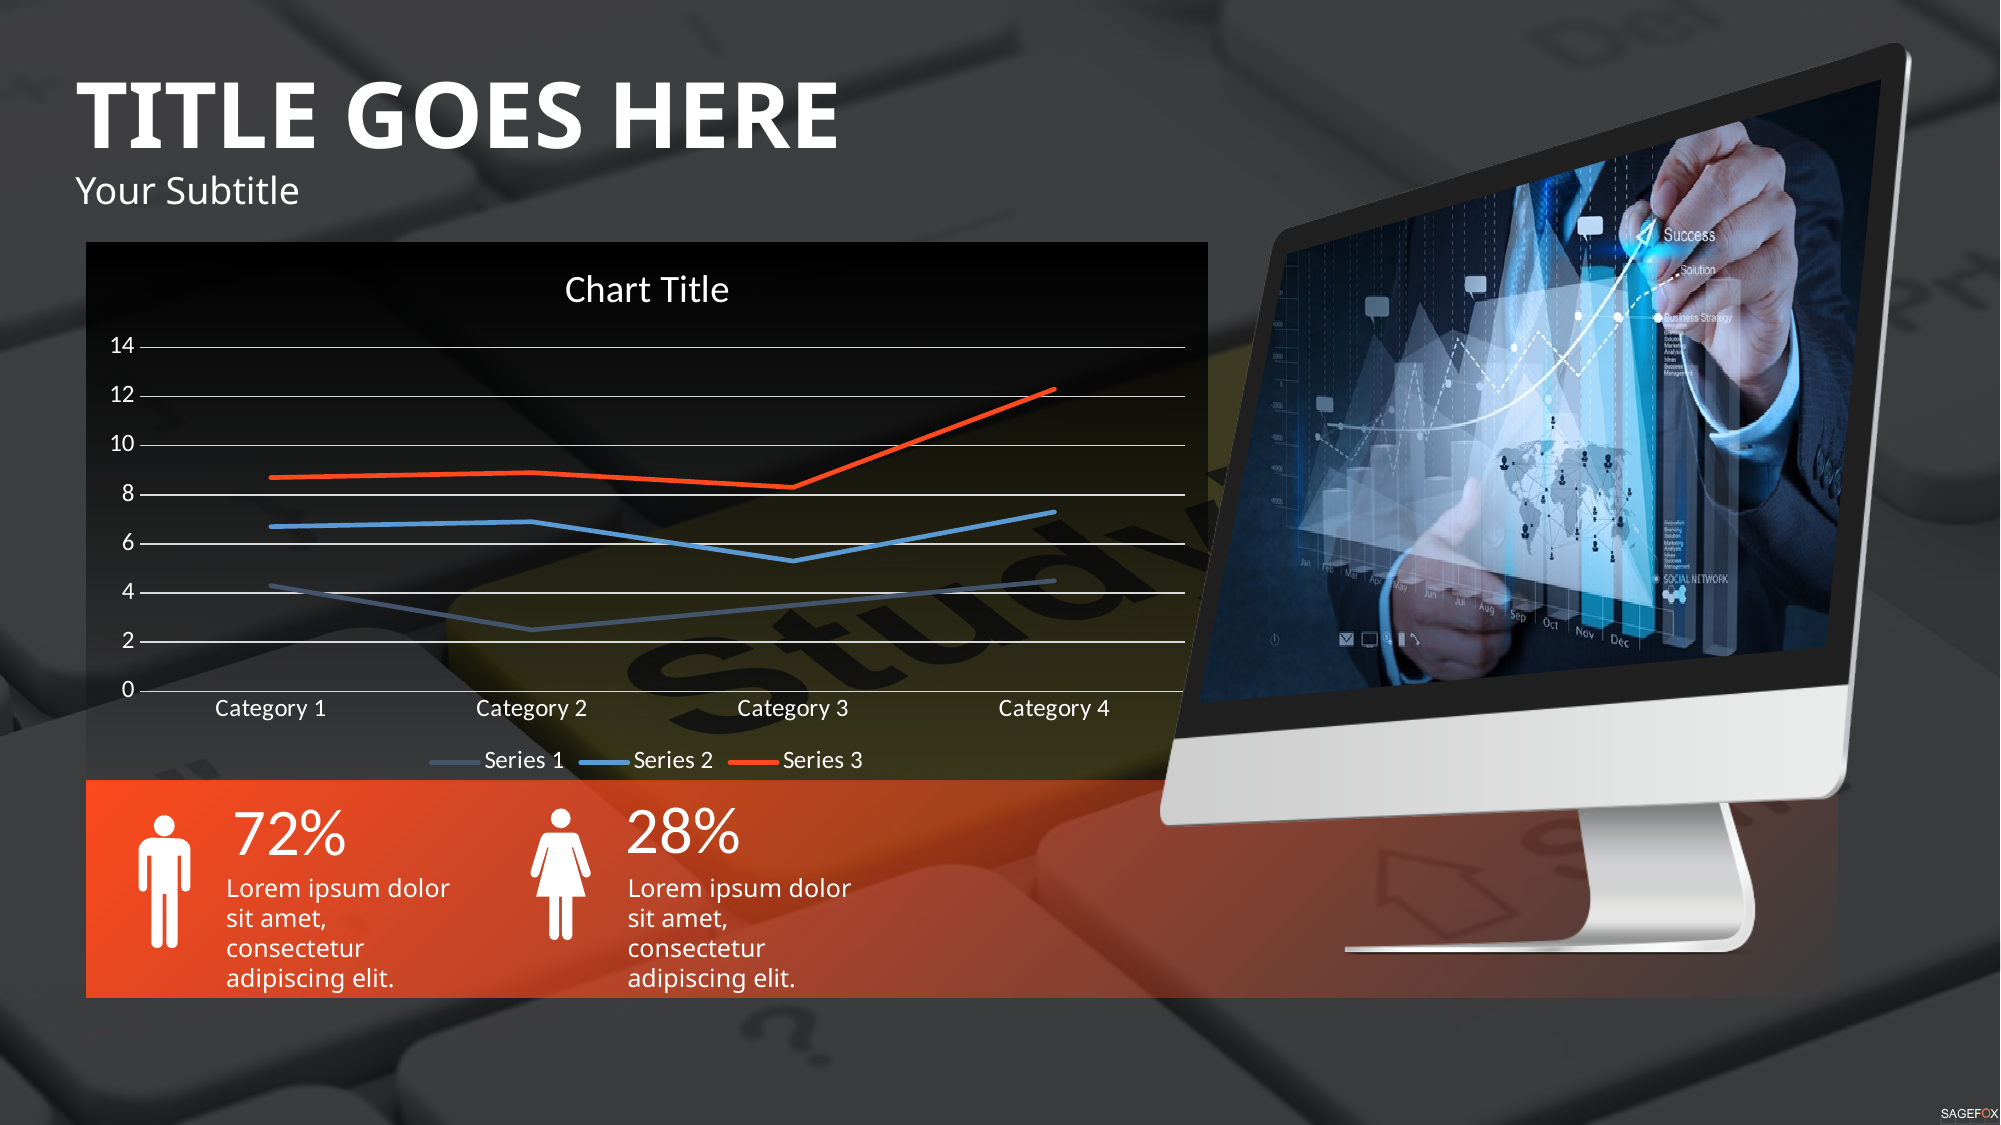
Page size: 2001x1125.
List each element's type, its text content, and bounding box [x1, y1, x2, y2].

text_box Lorem ipsum dolor sit amet, consectetur adipiscing elit. [211, 865, 468, 1000]
picture [1160, 24, 1930, 1000]
text_box [762, 782, 1160, 998]
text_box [529, 808, 592, 941]
text_box 72% [211, 782, 369, 865]
text_box TITLE GOES HERE Your Subtitle [60, 49, 1036, 220]
text_box 28% [605, 782, 762, 875]
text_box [138, 815, 191, 948]
text_box Lorem ipsum dolor sit amet, consectetur adipiscing elit. [612, 865, 869, 1000]
chart [86, 242, 1160, 782]
text_box [86, 782, 211, 998]
picture [1940, 0, 2001, 1125]
text_box [369, 782, 612, 998]
